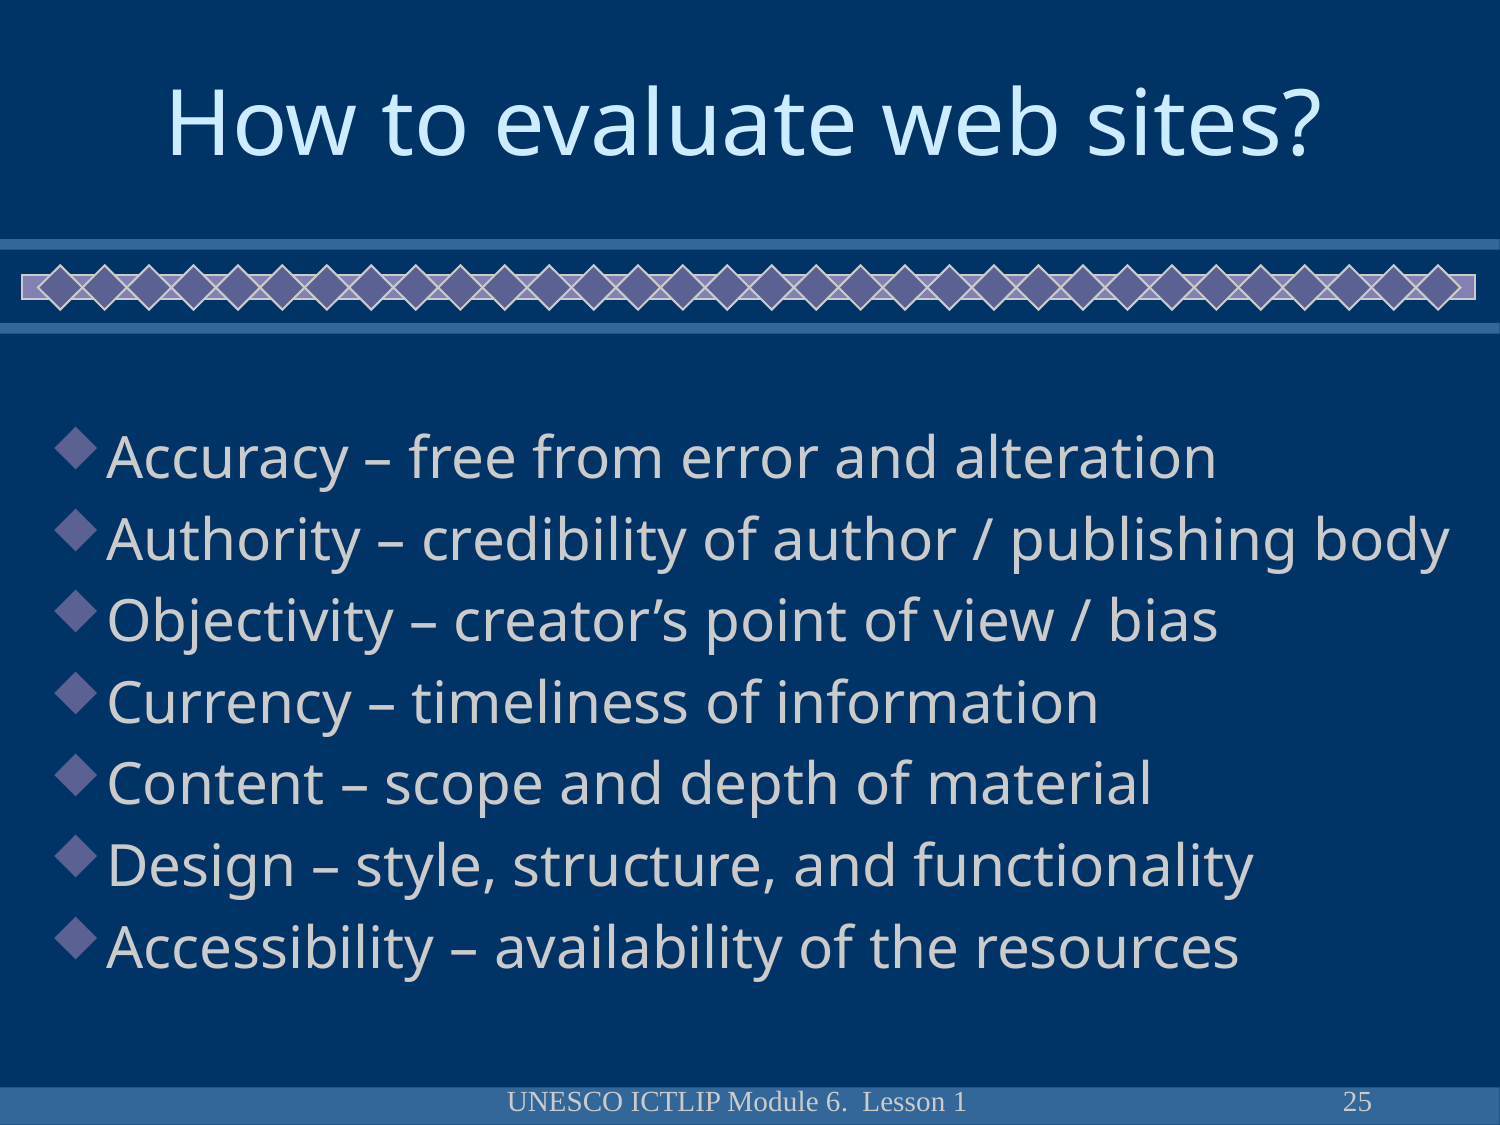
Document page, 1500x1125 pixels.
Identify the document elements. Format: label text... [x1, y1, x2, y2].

footer UNESCO ICTLIP Module 6. Lesson 1 [487, 1051, 988, 1125]
slide_number 25 [1074, 1051, 1388, 1125]
list Accuracy – free from error and alteration Authority – credibility of author / publishing body Objectivity – creator’s point of view / bias Currency – timeliness of information Content – scope and depth of material Design – style, structure, and functionality Accessibility – availability of the resources [0, 349, 1500, 1051]
title How to evaluate web sites? [24, 24, 1463, 213]
